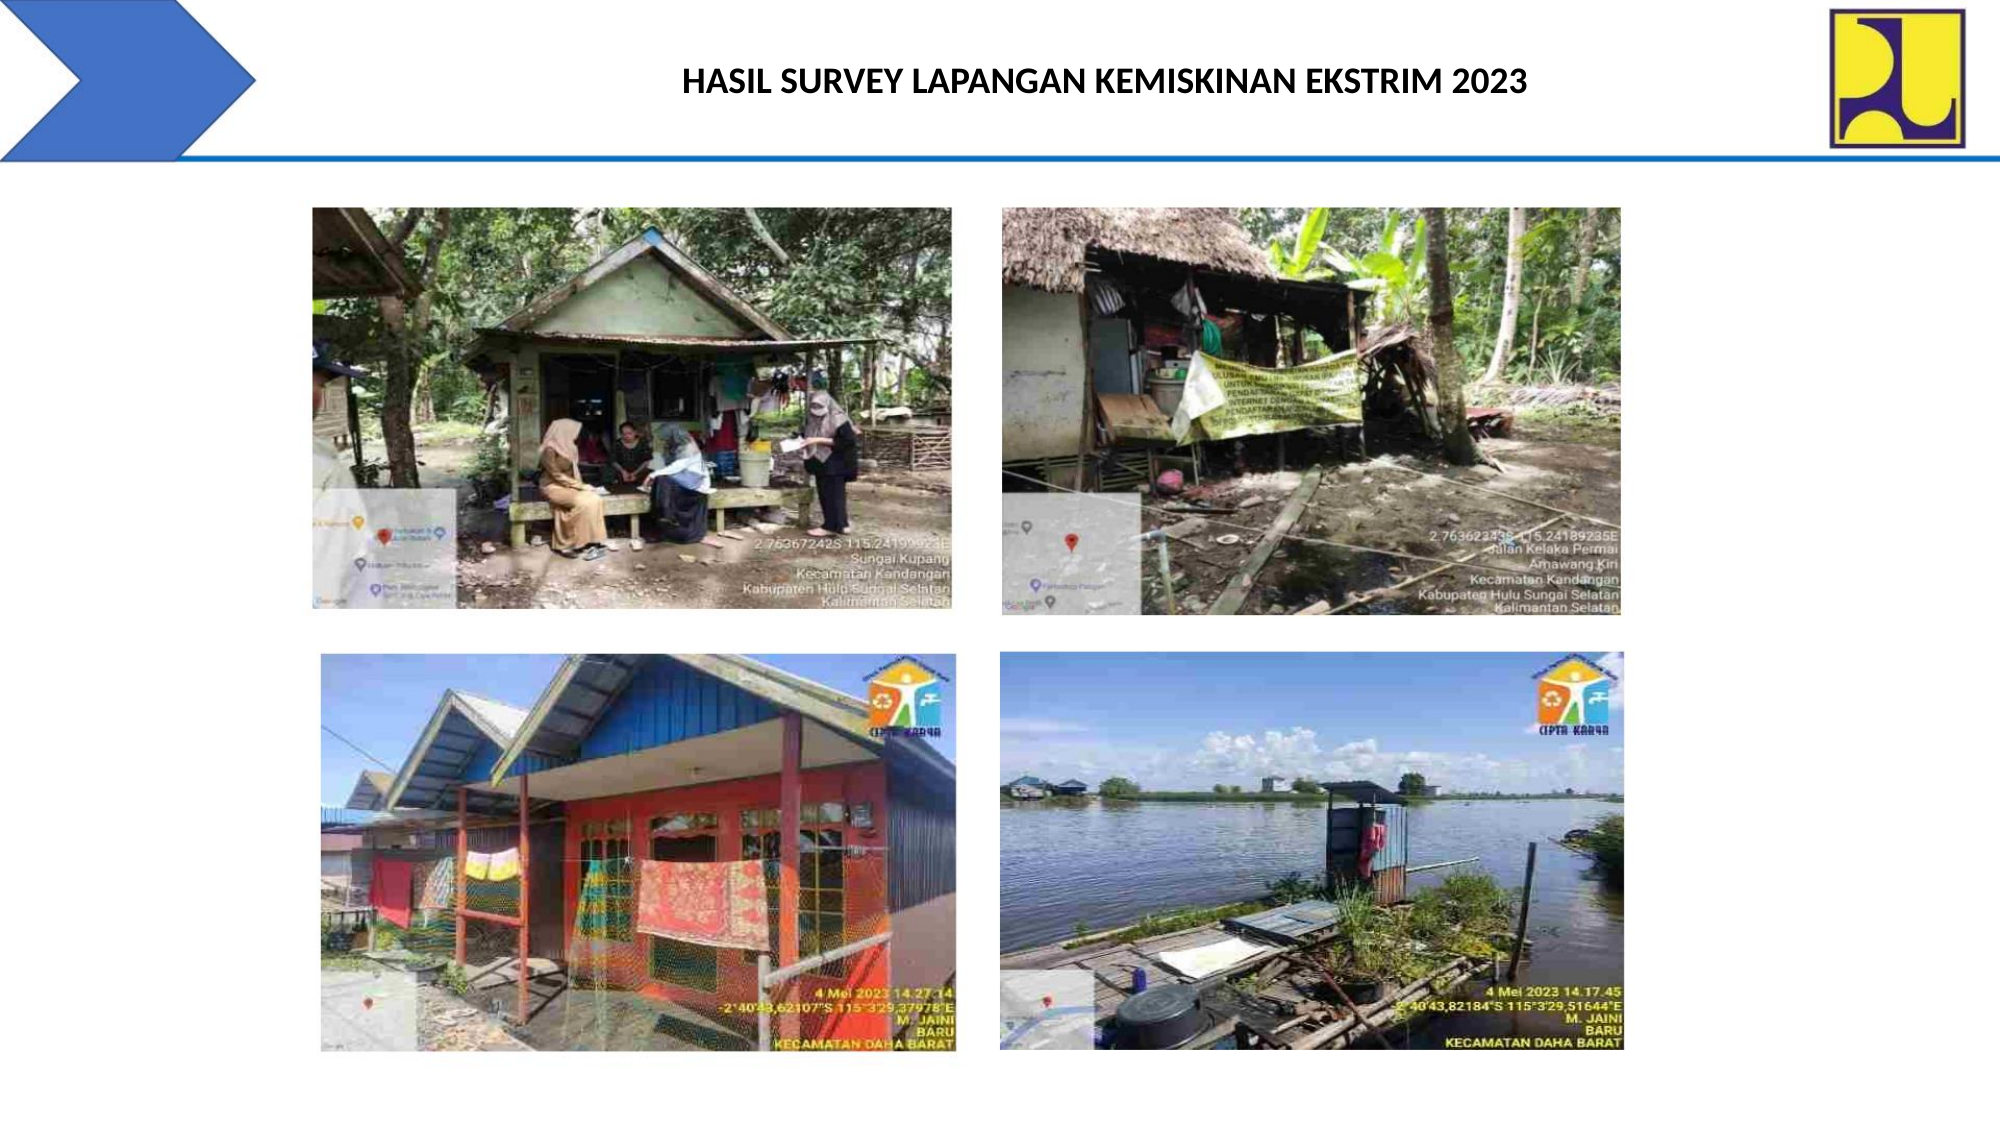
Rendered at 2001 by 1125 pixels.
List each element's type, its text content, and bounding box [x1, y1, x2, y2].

text_box HASIL SURVEY LAPANGAN KEMISKINAN EKSTRIM 2023 [682, 63, 1556, 101]
text_box [0, 0, 2000, 1125]
